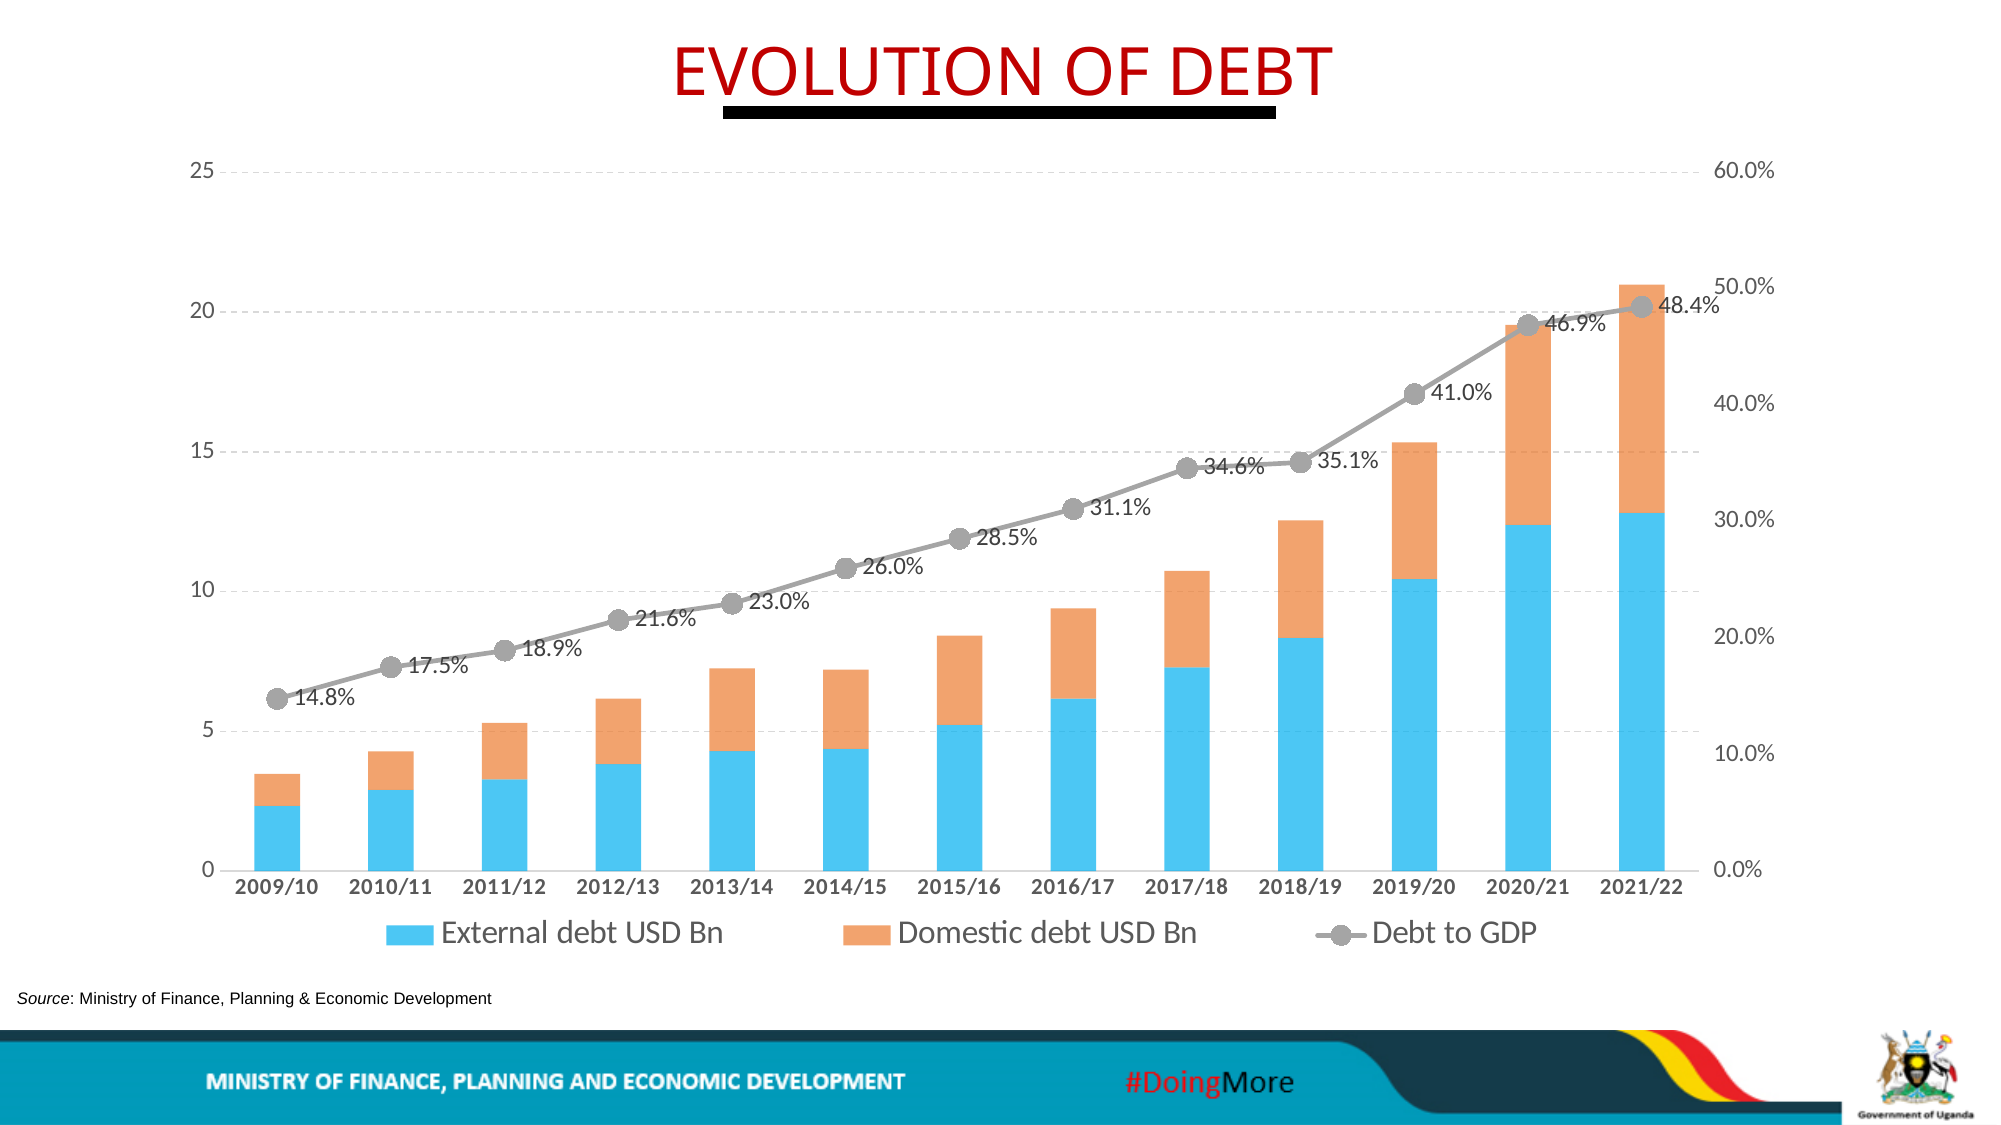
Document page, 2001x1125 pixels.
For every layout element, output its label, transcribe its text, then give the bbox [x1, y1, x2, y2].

chart [156, 143, 1808, 975]
text_box Source: Ministry of Finance, Planning & Economic Development [16, 987, 962, 1008]
text_box EVOLUTION OF DEBT [93, 13, 1912, 134]
picture [0, 1030, 2000, 1125]
